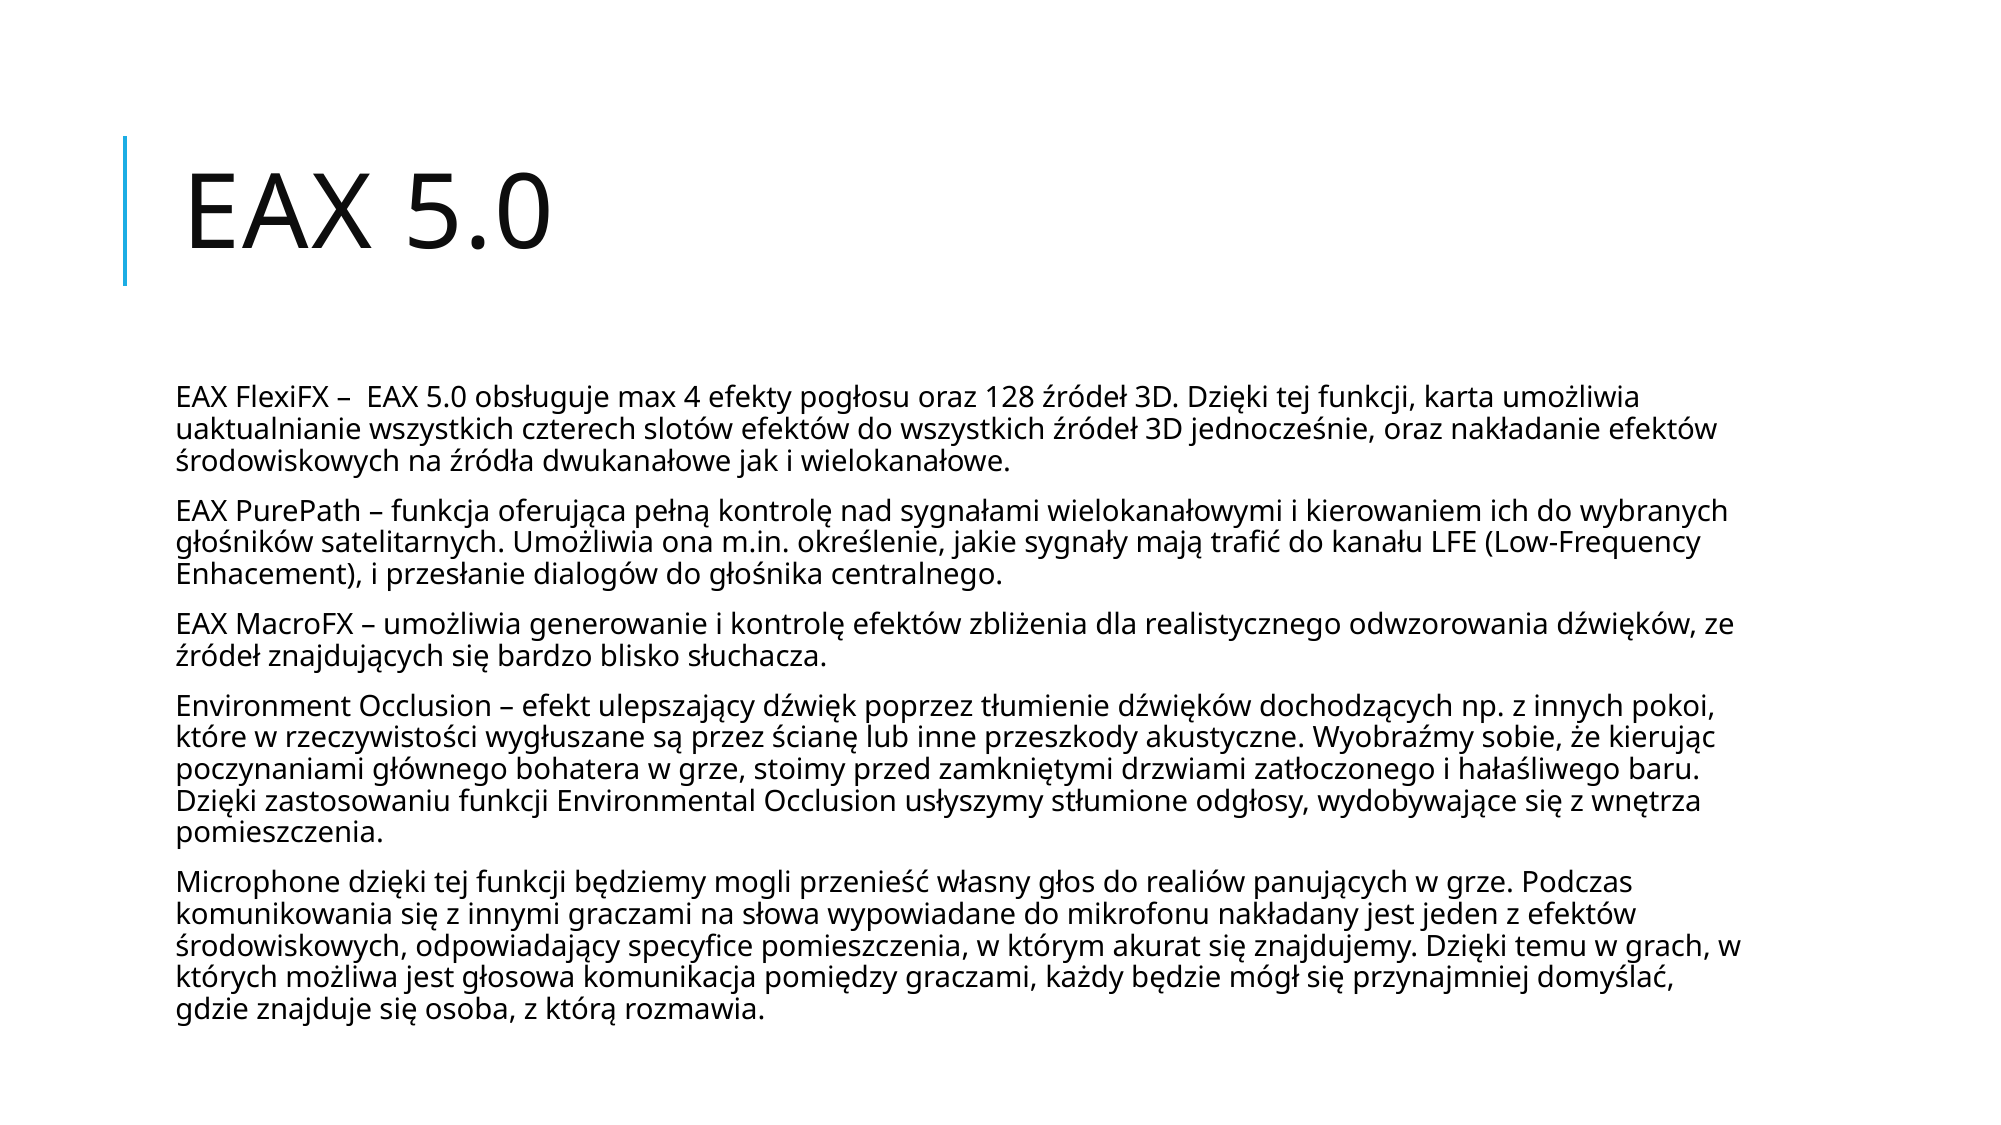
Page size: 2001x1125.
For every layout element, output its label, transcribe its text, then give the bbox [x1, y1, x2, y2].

list EAX FlexiFX – EAX 5.0 obsługuje max 4 efekty pogłosu oraz 128 źródeł 3D. Dzięki tej funkcji, karta umożliwia uaktualnianie wszystkich czterech slotów efektów do wszystkich źródeł 3D jednocześnie, oraz nakładanie efektów środowiskowych na źródła dwukanałowe jak i wielokanałowe. EAX PurePath – funkcja oferująca pełną kontrolę nad sygnałami wielokanałowymi i kierowaniem ich do wybranych głośników satelitarnych. Umożliwia ona m.in. określenie, jakie sygnały mają trafić do kanału LFE (Low-Frequency Enhacement), i przesłanie dialogów do głośnika centralnego. EAX MacroFX – umożliwia generowanie i kontrolę efektów zbliżenia dla realistycznego odwzorowania dźwięków, ze źródeł znajdujących się bardzo blisko słuchacza. Environment Occlusion – efekt ulepszający dźwięk poprzez tłumienie dźwięków dochodzących np. z innych pokoi, które w rzeczywistości wygłuszane są przez ścianę lub inne przeszkody akustyczne. Wyobraźmy sobie, że kierując poczynaniami głównego bohatera w grze, stoimy przed zamkniętymi drzwiami zatłoczonego i hałaśliwego baru. Dzięki zastosowaniu funkcji Environmental Occlusion usłyszymy stłumione odgłosy, wydobywające się z wnętrza pomieszczenia. Microphone dzięki tej funkcji będziemy mogli przenieść własny głos do realiów panujących w grze. Podczas komunikowania się z innymi graczami na słowa wypowiadane do mikrofonu nakładany jest jeden z efektów środowiskowych, odpowiadający specyfice pomieszczenia, w którym akurat się znajdujemy. Dzięki temu w grach, w których możliwa jest głosowa komunikacja pomiędzy graczami, każdy będzie mógł się przynajmniej domyślać, gdzie znajduje się osoba, z którą rozmawia. [168, 375, 1763, 1035]
title EAX 5.0 [168, 96, 1763, 342]
